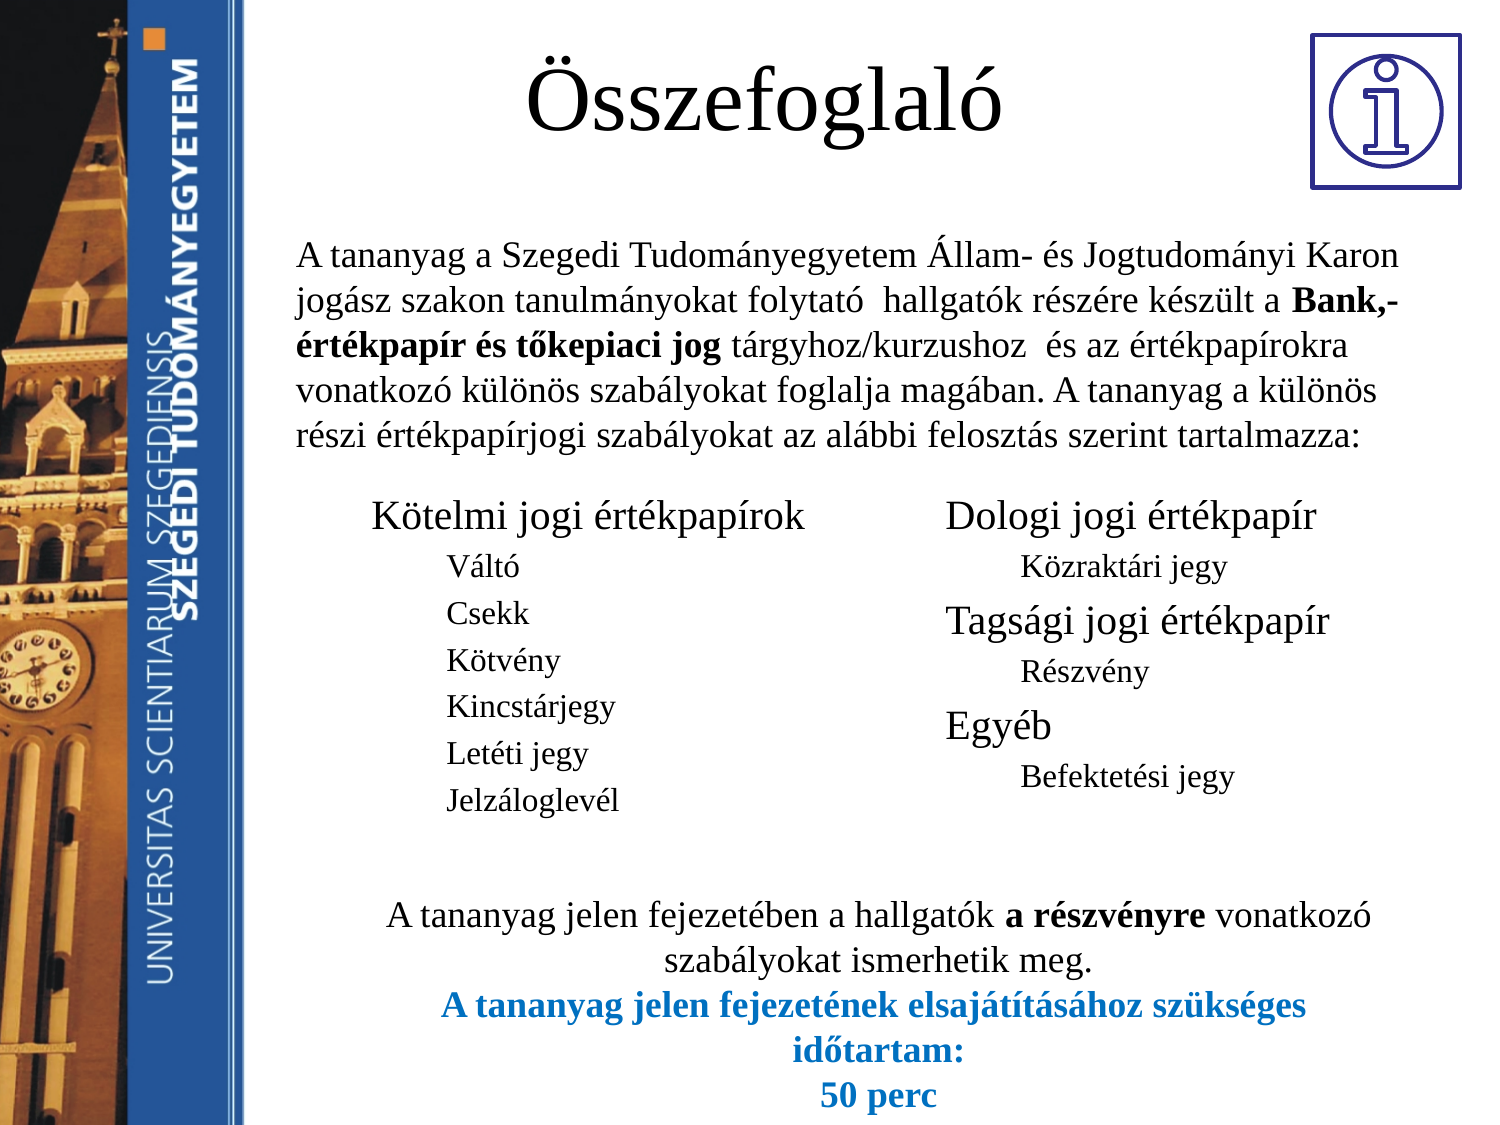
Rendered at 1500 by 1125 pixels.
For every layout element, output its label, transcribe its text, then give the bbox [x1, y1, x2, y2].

list Kötelmi jogi értékpapírok Váltó Csekk Kötvény Kincstárjegy Letéti jegy Jelzáloglevél [280, 480, 903, 880]
text_box A tananyag jelen fejezetében a hallgatók a részvényre vonatkozó szabályokat ismerhetik meg. A tananyag jelen fejezetének elsajátításához szükséges időtartam: 50 perc [292, 882, 1465, 1123]
list Dologi jogi értékpapír Közraktári jegy Tagsági jogi értékpapír Részvény Egyéb Befektetési jegy [855, 480, 1426, 860]
text_box A tananyag a Szegedi Tudományegyetem Állam- és Jogtudományi Karon jogász szakon tanulmányokat folytató hallgatók részére készült a Bank,- értékpapír és tőkepiaci jog tárgyhoz/kurzushoz és az értékpapírokra vonatkozó különös szabályokat foglalja magában. A tananyag a különös részi értékpapírjogi szabályokat az alábbi felosztás szerint tartalmazza: [281, 222, 1453, 463]
title Összefoglaló [198, 0, 1332, 188]
text_box [1310, 33, 1462, 190]
picture [0, 0, 1500, 1125]
